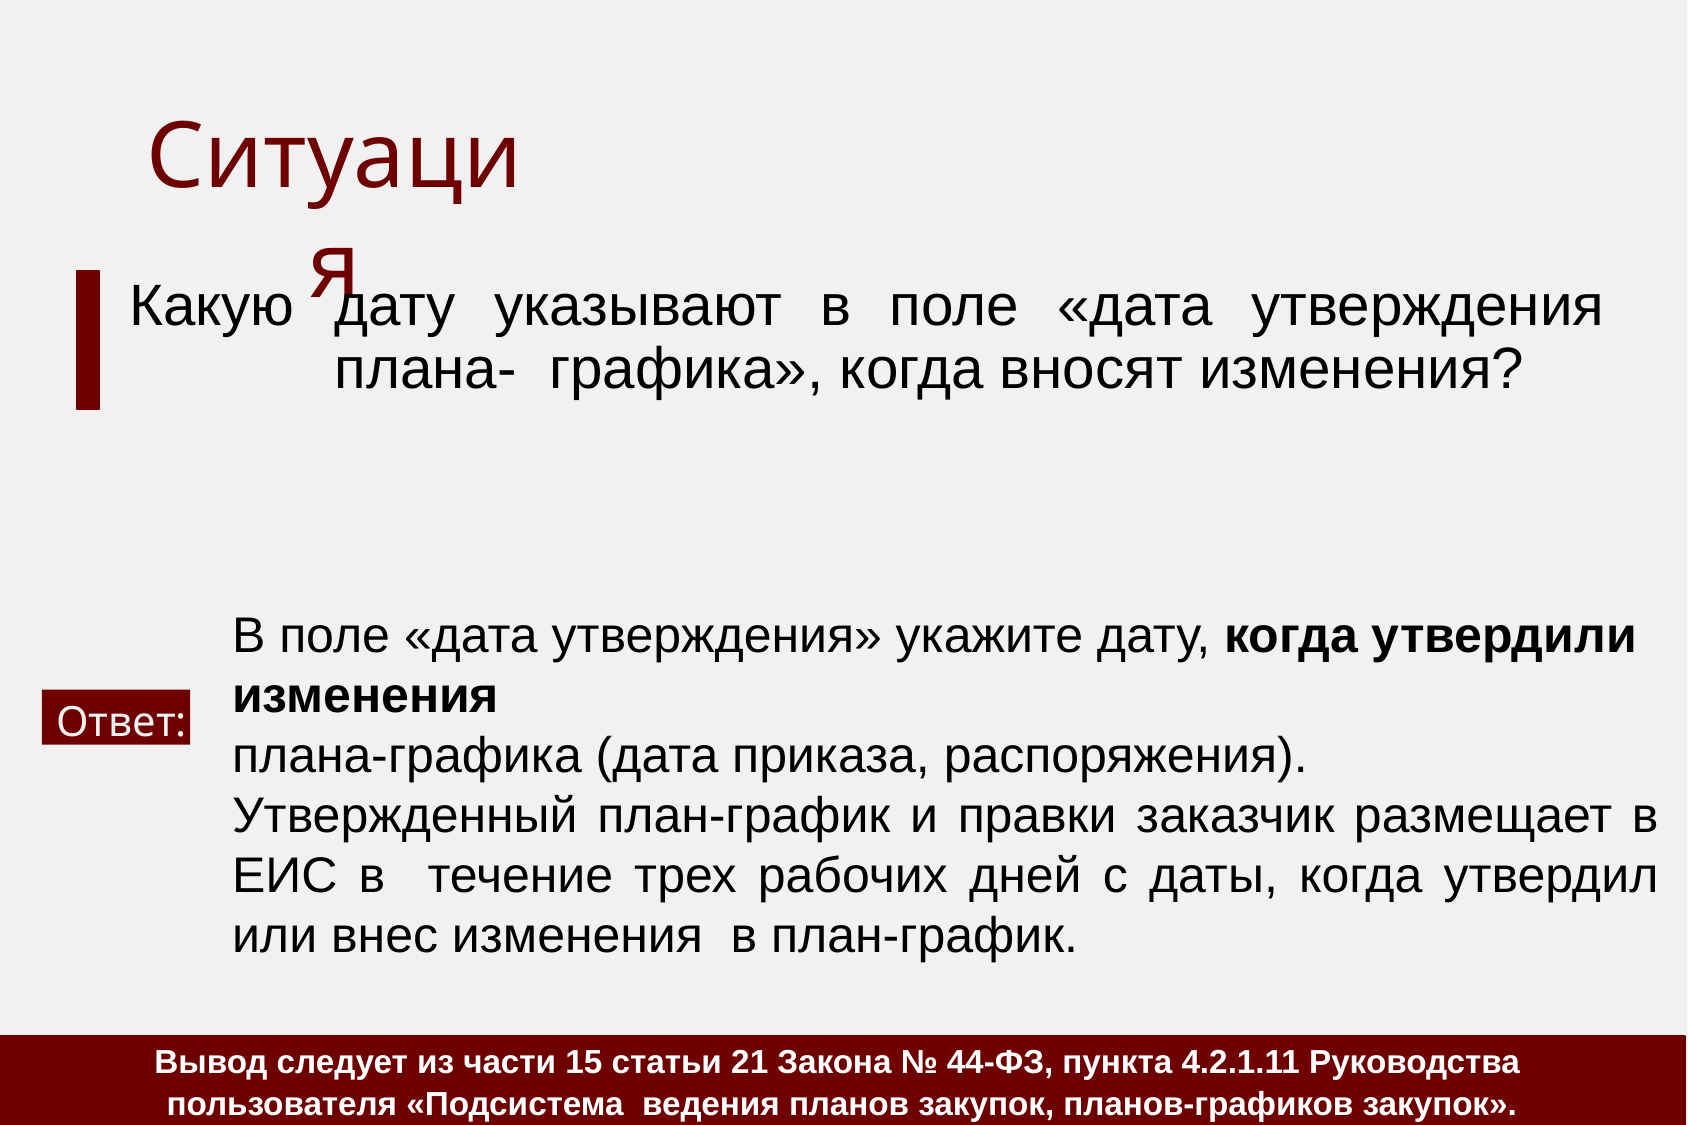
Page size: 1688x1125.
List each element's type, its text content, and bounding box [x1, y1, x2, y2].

text_box [77, 270, 99, 409]
title Ситуация [126, 93, 541, 206]
text_box Какую дату указывают в поле «дата утверждения плана- графика», когда вносят изменения? [127, 264, 1607, 401]
text_box [0, 1036, 1667, 1125]
text_box Вывод следует из части 15 статьи 21 Закона № 44-ФЗ, пункта 4.2.1.11 Руководства пользователя «Подсистема ведения планов закупок, планов-графиков закупок». [63, 1037, 1620, 1122]
text_box Ответ: [41, 689, 191, 745]
text_box [0, 1035, 1685, 1125]
text_box В поле «дата утверждения» укажите дату, когда утвердили изменения плана-графика (дата приказа, распоряжения). Утвержденный план-график и правки заказчик размещает в ЕИС в течение трех рабочих дней с даты, когда утвердил или внес изменения в план-график. [229, 600, 1660, 963]
text_box [0, 0, 1688, 1125]
